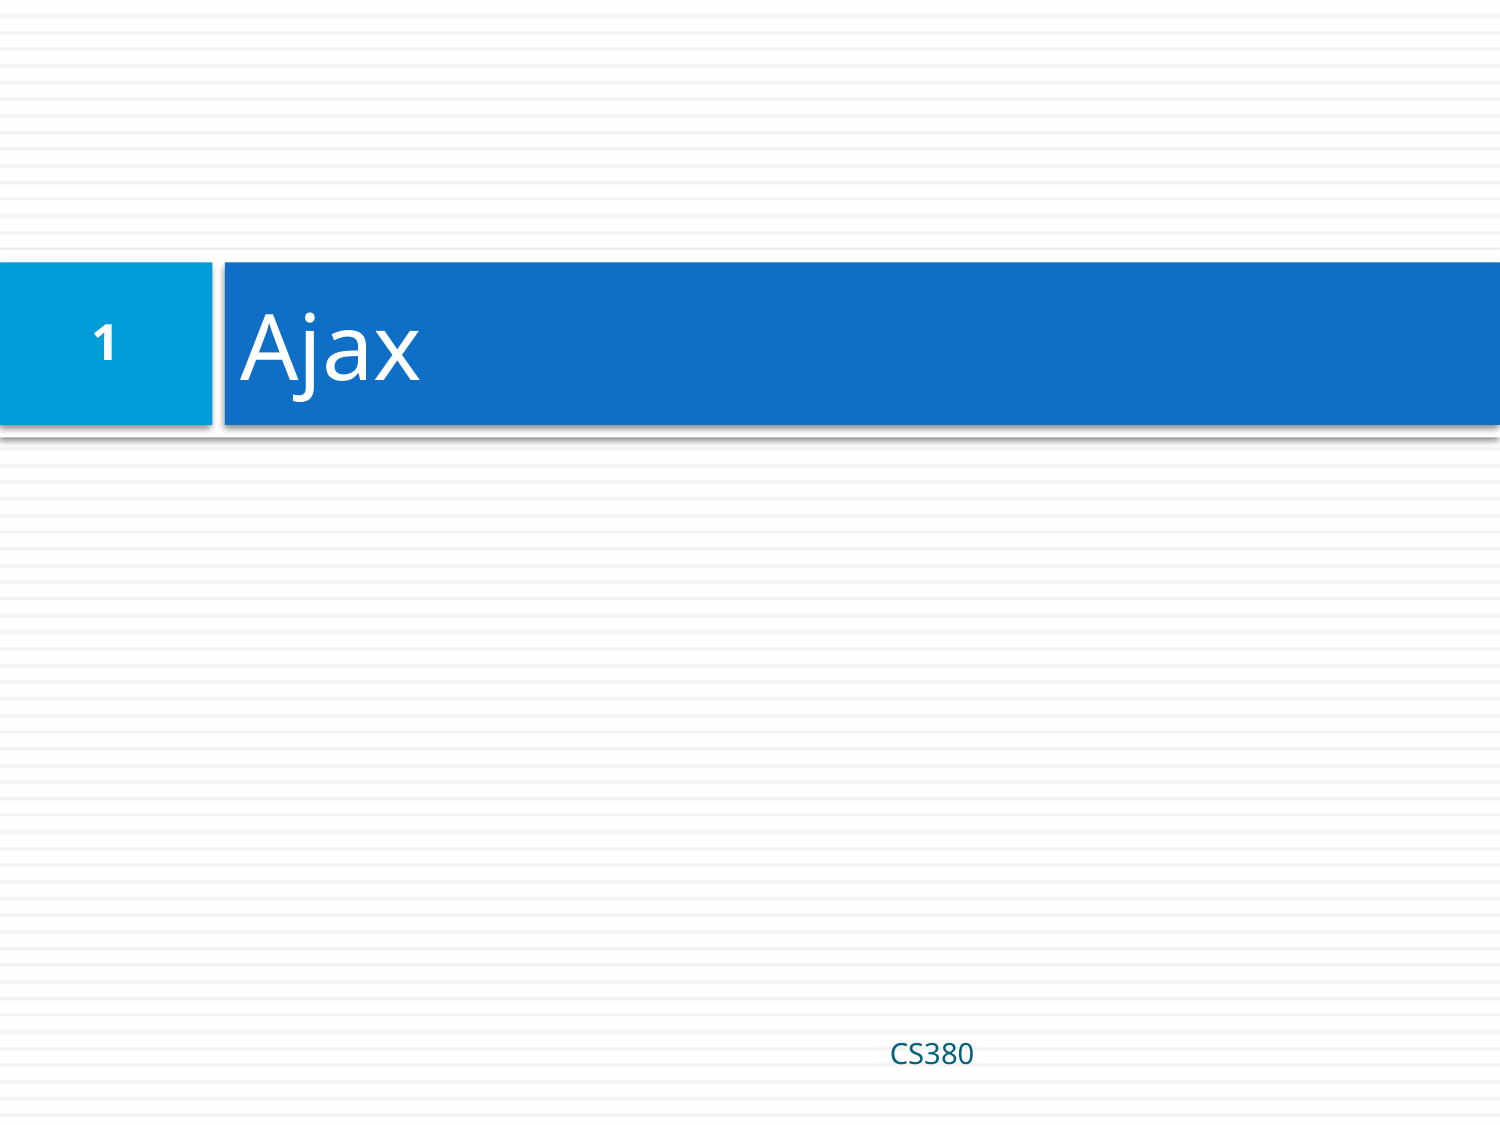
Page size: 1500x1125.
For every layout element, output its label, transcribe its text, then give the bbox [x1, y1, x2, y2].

footer CS380 [99, 1025, 990, 1085]
title Ajax [224, 262, 1476, 426]
slide_number 1 [0, 287, 213, 403]
